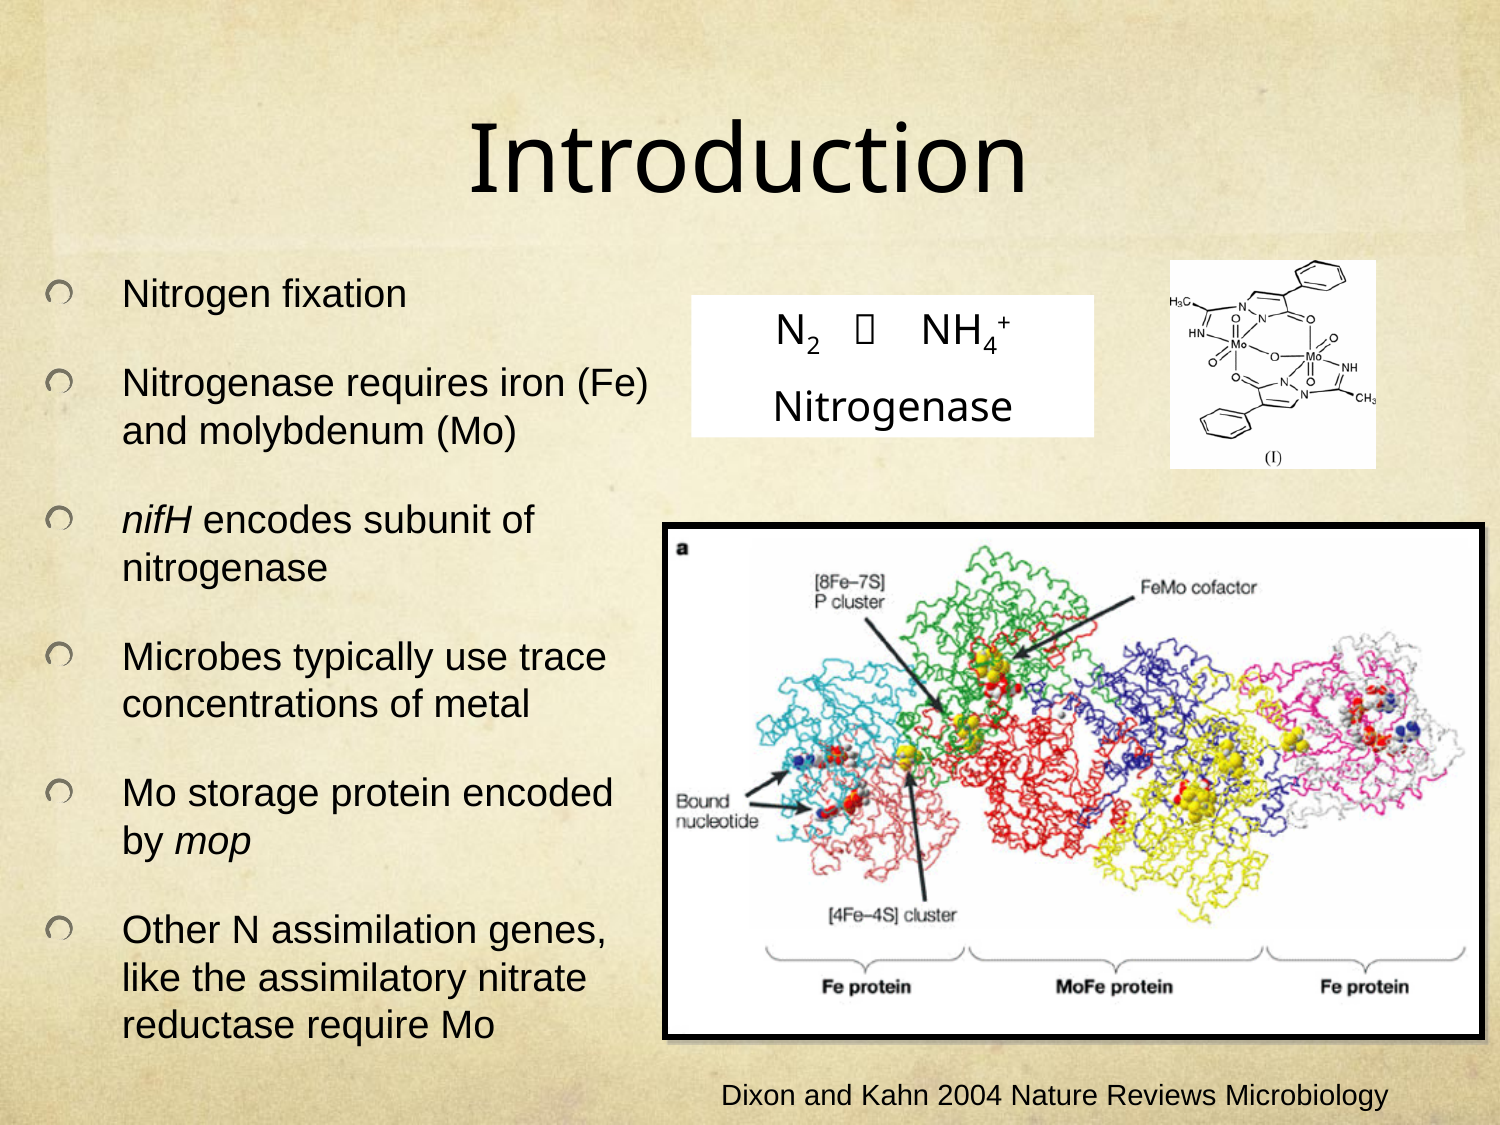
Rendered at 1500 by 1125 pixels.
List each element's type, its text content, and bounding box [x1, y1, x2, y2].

picture [0, 0, 1500, 1125]
list Nitrogen fixation Nitrogenase requires iron (Fe) and molybdenum (Mo) nifH encodes subunit of nitrogenase Microbes typically use trace concentrations of metal Mo storage protein encoded by mop Other N assimilation genes, like the assimilatory nitrate reductase require Mo [30, 260, 669, 1035]
text_box Dixon and Kahn 2004 Nature Reviews Microbiology [706, 1068, 1441, 1119]
title Introduction [149, 82, 1350, 226]
text_box N2  NH4+ Nitrogenase [691, 295, 1095, 438]
